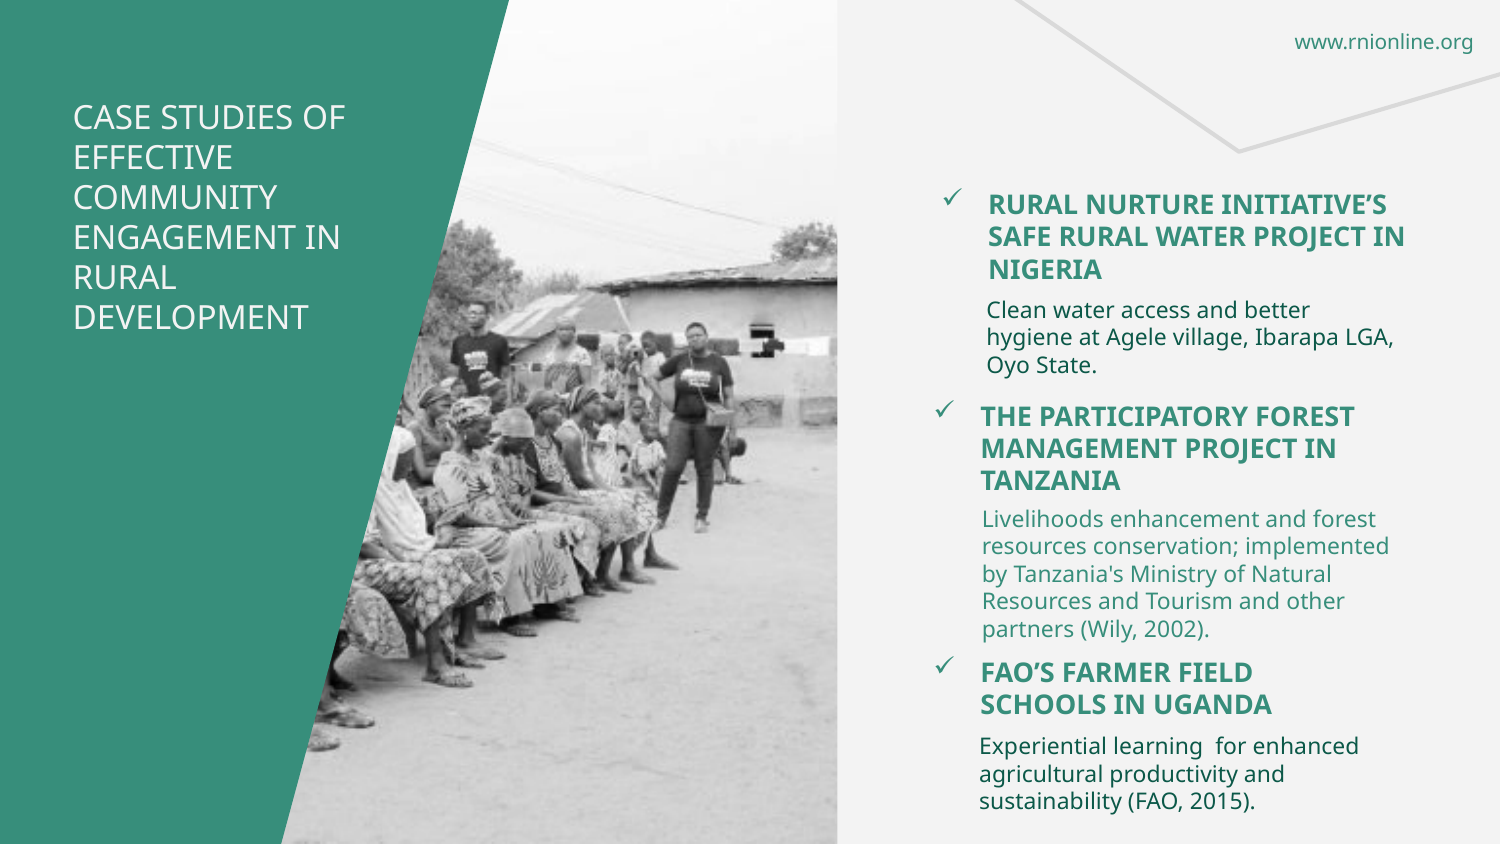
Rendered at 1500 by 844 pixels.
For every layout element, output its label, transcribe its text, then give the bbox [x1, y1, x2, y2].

text_box www.rnionline.org [1217, 13, 1500, 71]
text_box FAO’S FARMER FIELD SCHOOLS IN UGANDA [918, 669, 1395, 735]
text_box Livelihoods enhancement and forest resources conservation; implemented by Tanzania's Ministry of Natural Resources and Tourism and other partners (Wily, 2002). [966, 489, 1417, 579]
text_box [0, 0, 510, 844]
text_box Experiential learning for enhanced agricultural productivity and sustainability (FAO, 2015). [964, 716, 1440, 807]
text_box [1016, 0, 1500, 153]
picture [510, 0, 838, 844]
text_box THE PARTICIPATORY FOREST MANAGEMENT PROJECT IN TANZANIA [918, 446, 1395, 512]
title RURAL NURTURE INITIATIVE’S SAFE RURAL WATER PROJECT IN NIGERIA [926, 234, 1431, 300]
subtitle Clean water access and better hygiene at Agele village, Ibarapa LGA, Oyo State. [971, 280, 1417, 346]
